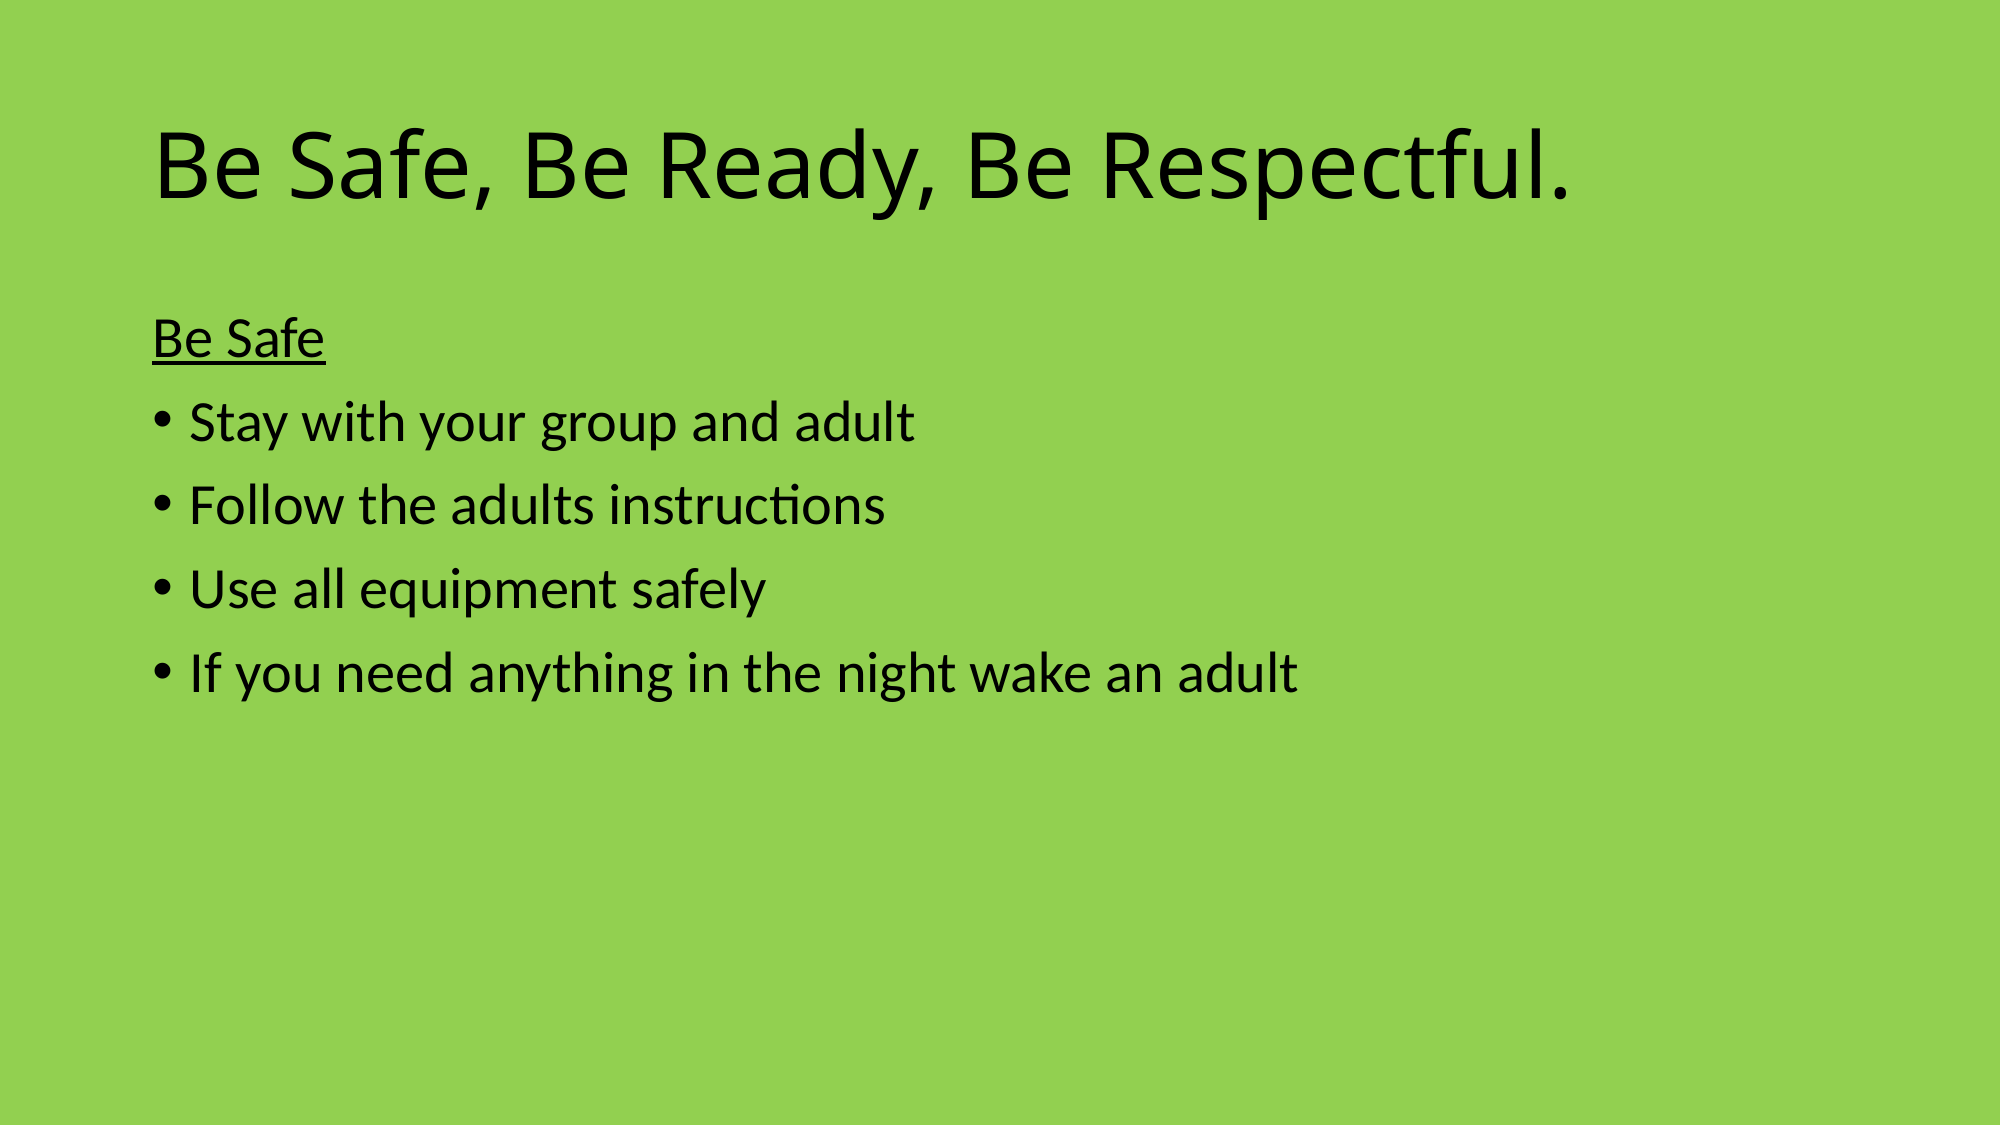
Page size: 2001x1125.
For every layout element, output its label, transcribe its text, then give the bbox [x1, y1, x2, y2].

title Be Safe, Be Ready, Be Respectful. [137, 59, 1863, 278]
list Be Safe Stay with your group and adult Follow the adults instructions Use all equipment safely If you need anything in the night wake an adult [137, 299, 1863, 1014]
